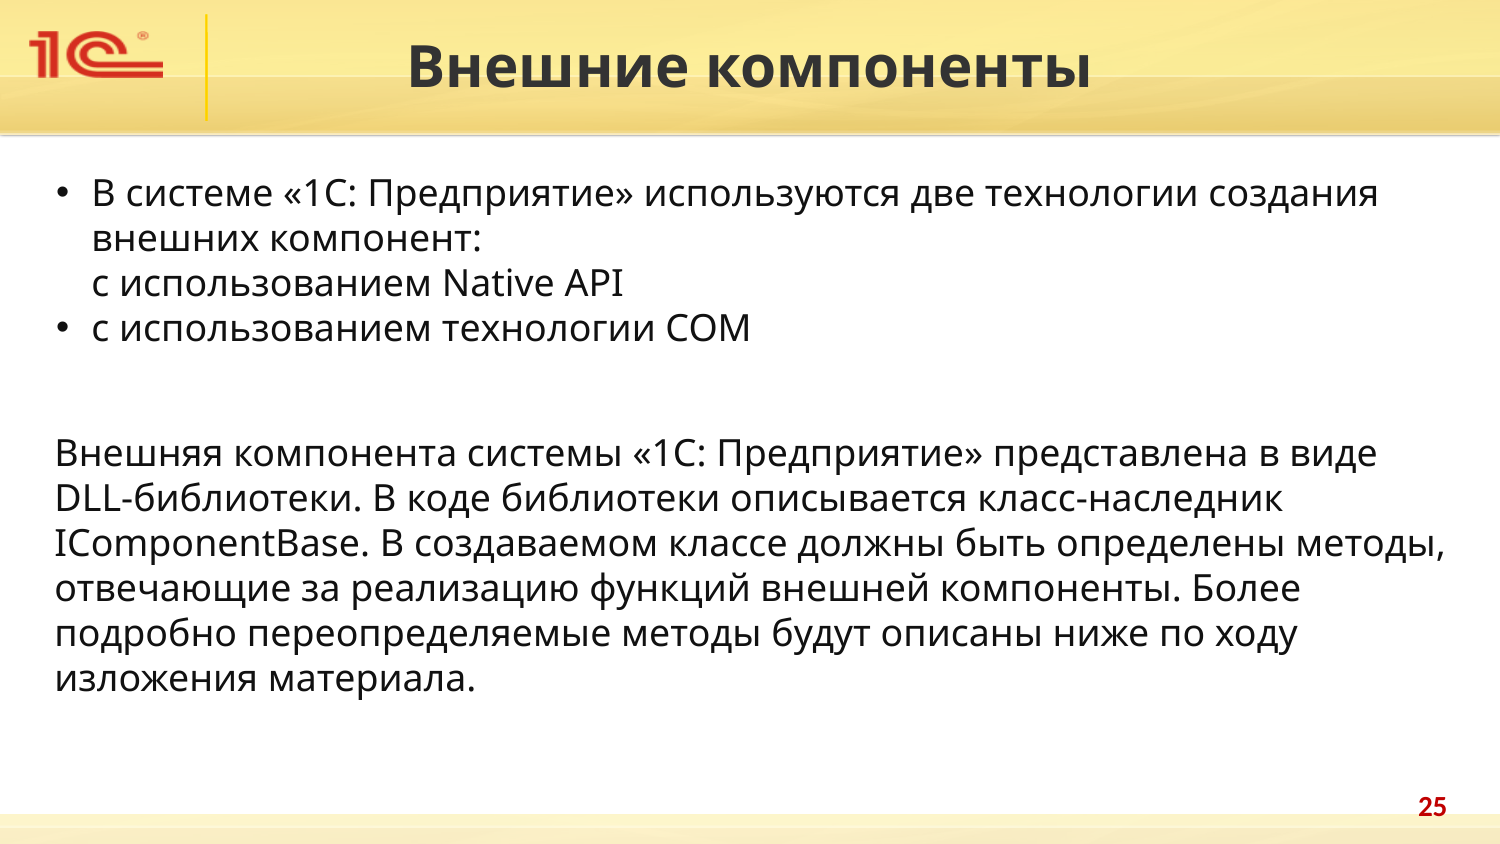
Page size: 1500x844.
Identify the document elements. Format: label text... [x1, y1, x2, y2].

text_box Внешняя компонента системы «1С: Предприятие» представлена в виде DLL-библиотеки. В коде библиотеки описывается класс-наследник IComponentBase. В создаваемом классе должны быть определены методы, отвечающие за реализацию функций внешней компоненты. Более подробно переопределяемые методы будут описаны ниже по ходу изложения материала. [39, 421, 1482, 707]
title Внешние компоненты [0, 1, 1500, 141]
text_box 25 [1387, 788, 1478, 821]
text_box В системе «1С: Предприятие» используются две технологии создания внешних компонент: с использованием Native API с использованием технологии COM [41, 161, 1484, 357]
picture [0, 814, 1500, 844]
